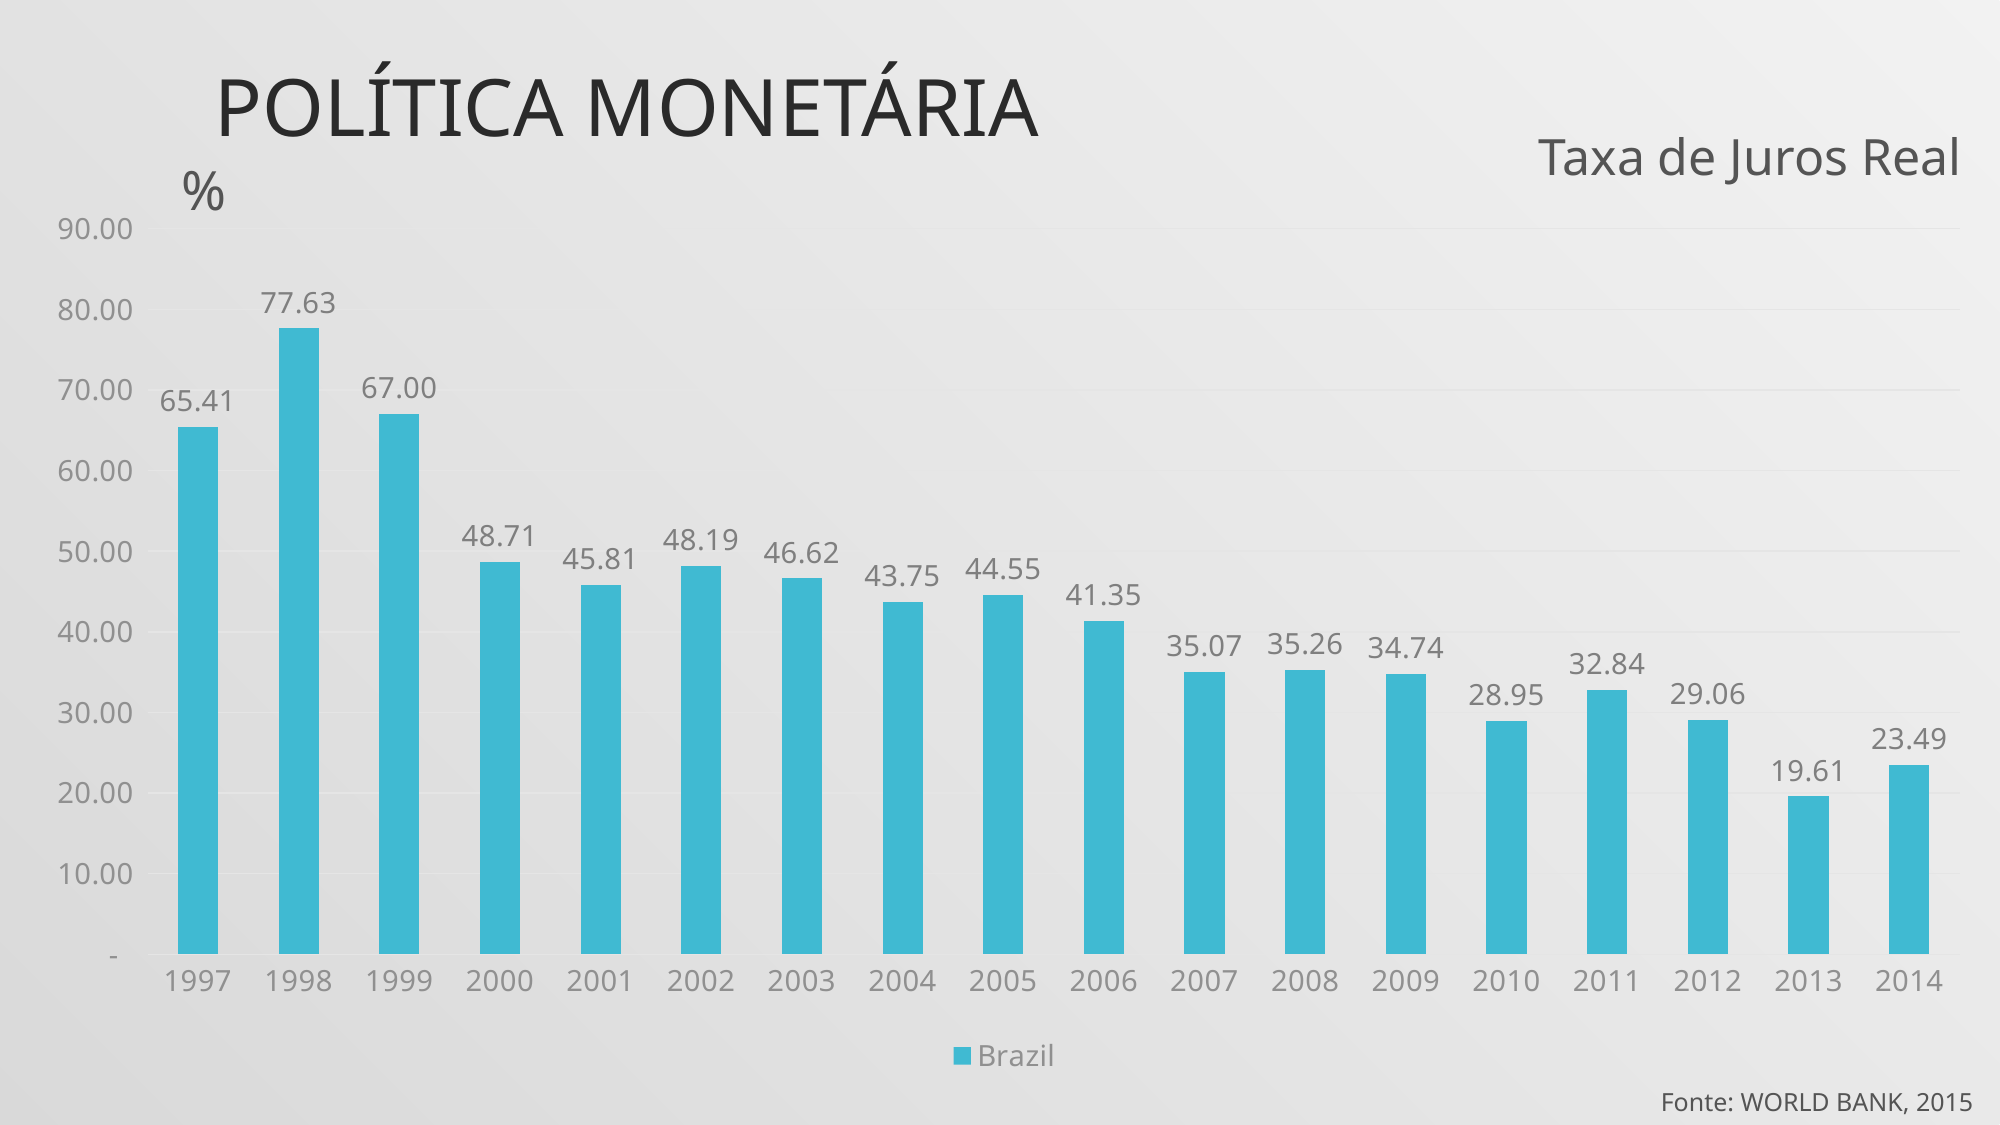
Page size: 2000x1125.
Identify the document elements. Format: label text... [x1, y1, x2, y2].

text_box Fonte: WORLD BANK, 2015 [1646, 1083, 1989, 1124]
text_box % [167, 156, 717, 190]
title Política monetária [199, 45, 1800, 161]
text_box Taxa de Juros Real [1524, 125, 1977, 190]
chart [9, 190, 2000, 1083]
